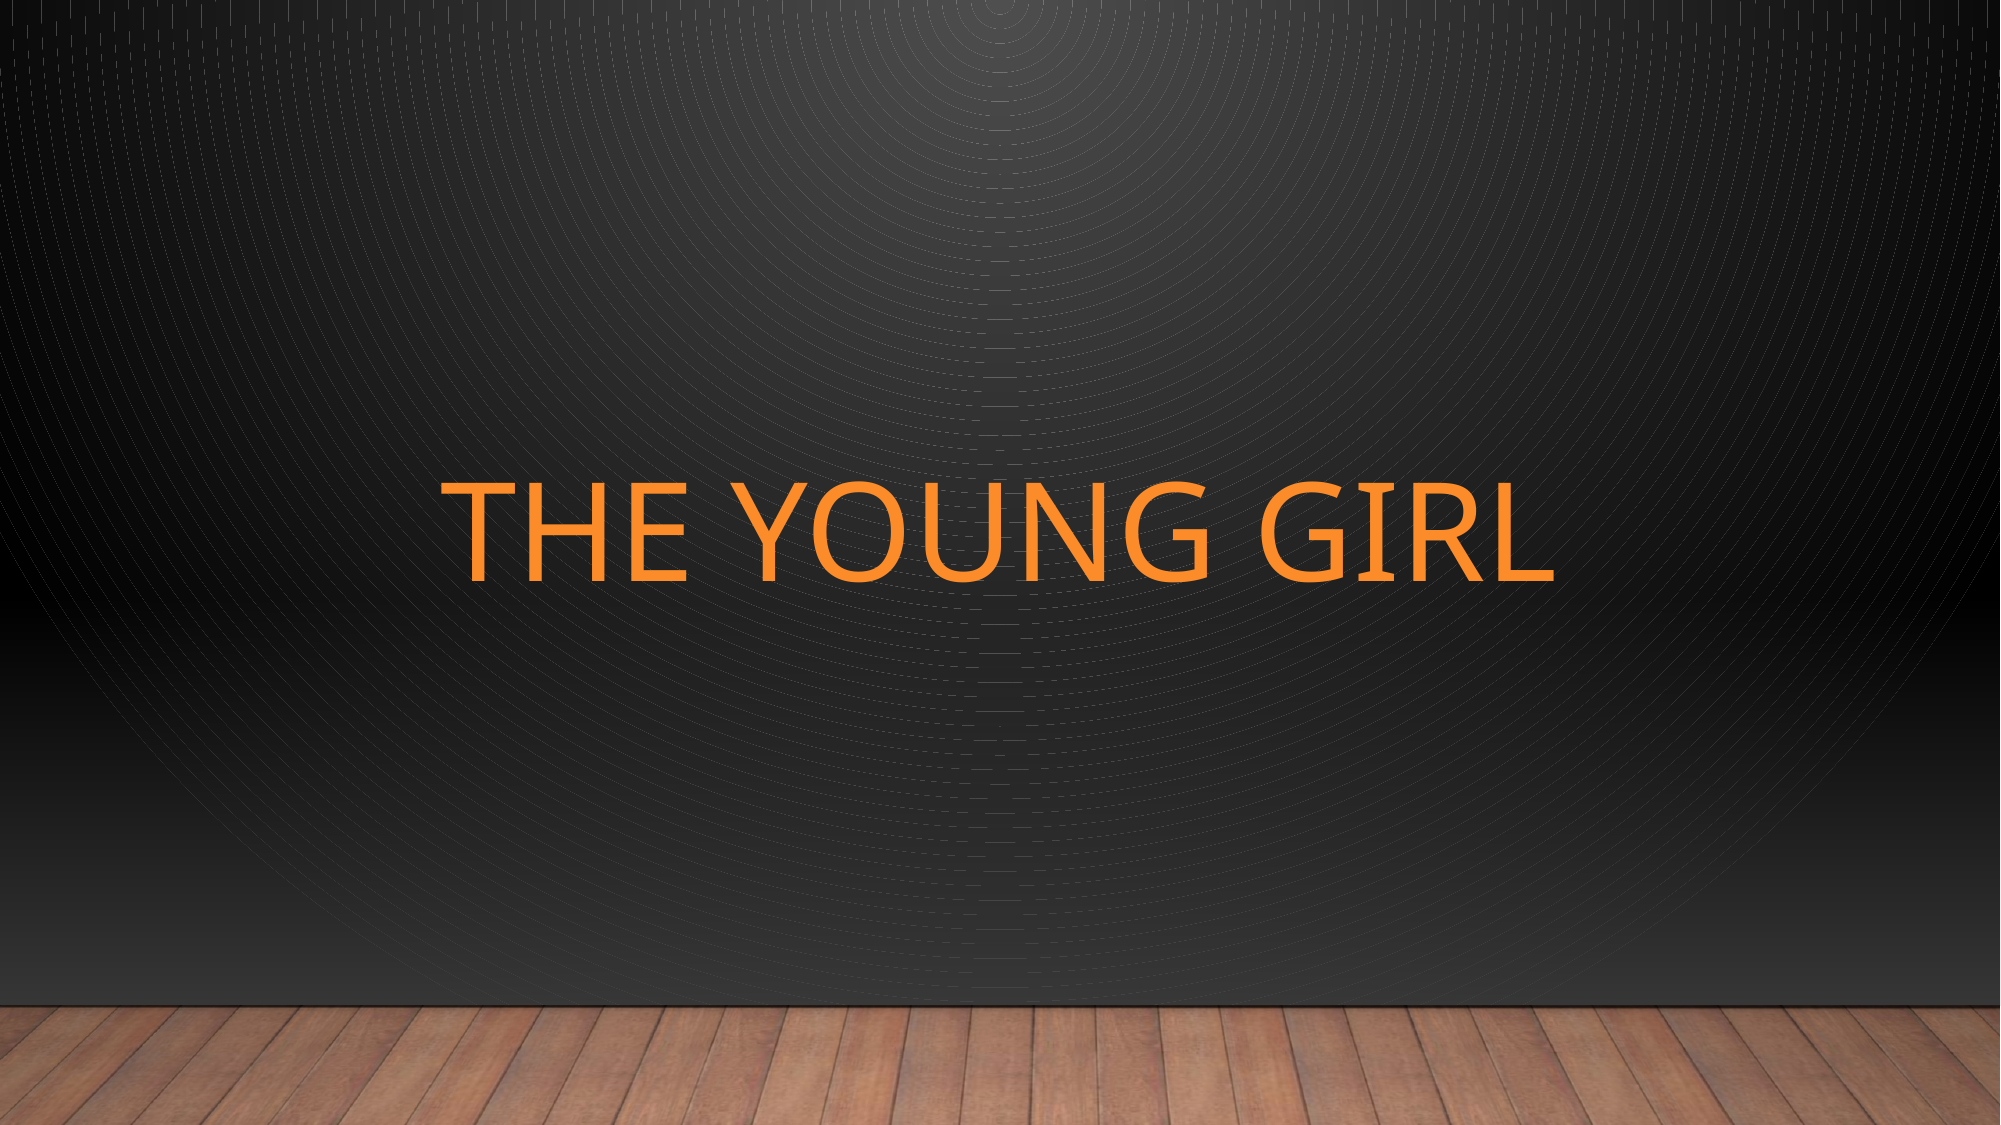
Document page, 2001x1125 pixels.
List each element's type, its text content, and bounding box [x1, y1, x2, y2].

picture [0, 1005, 2000, 1125]
title The young girl [291, 131, 1708, 611]
